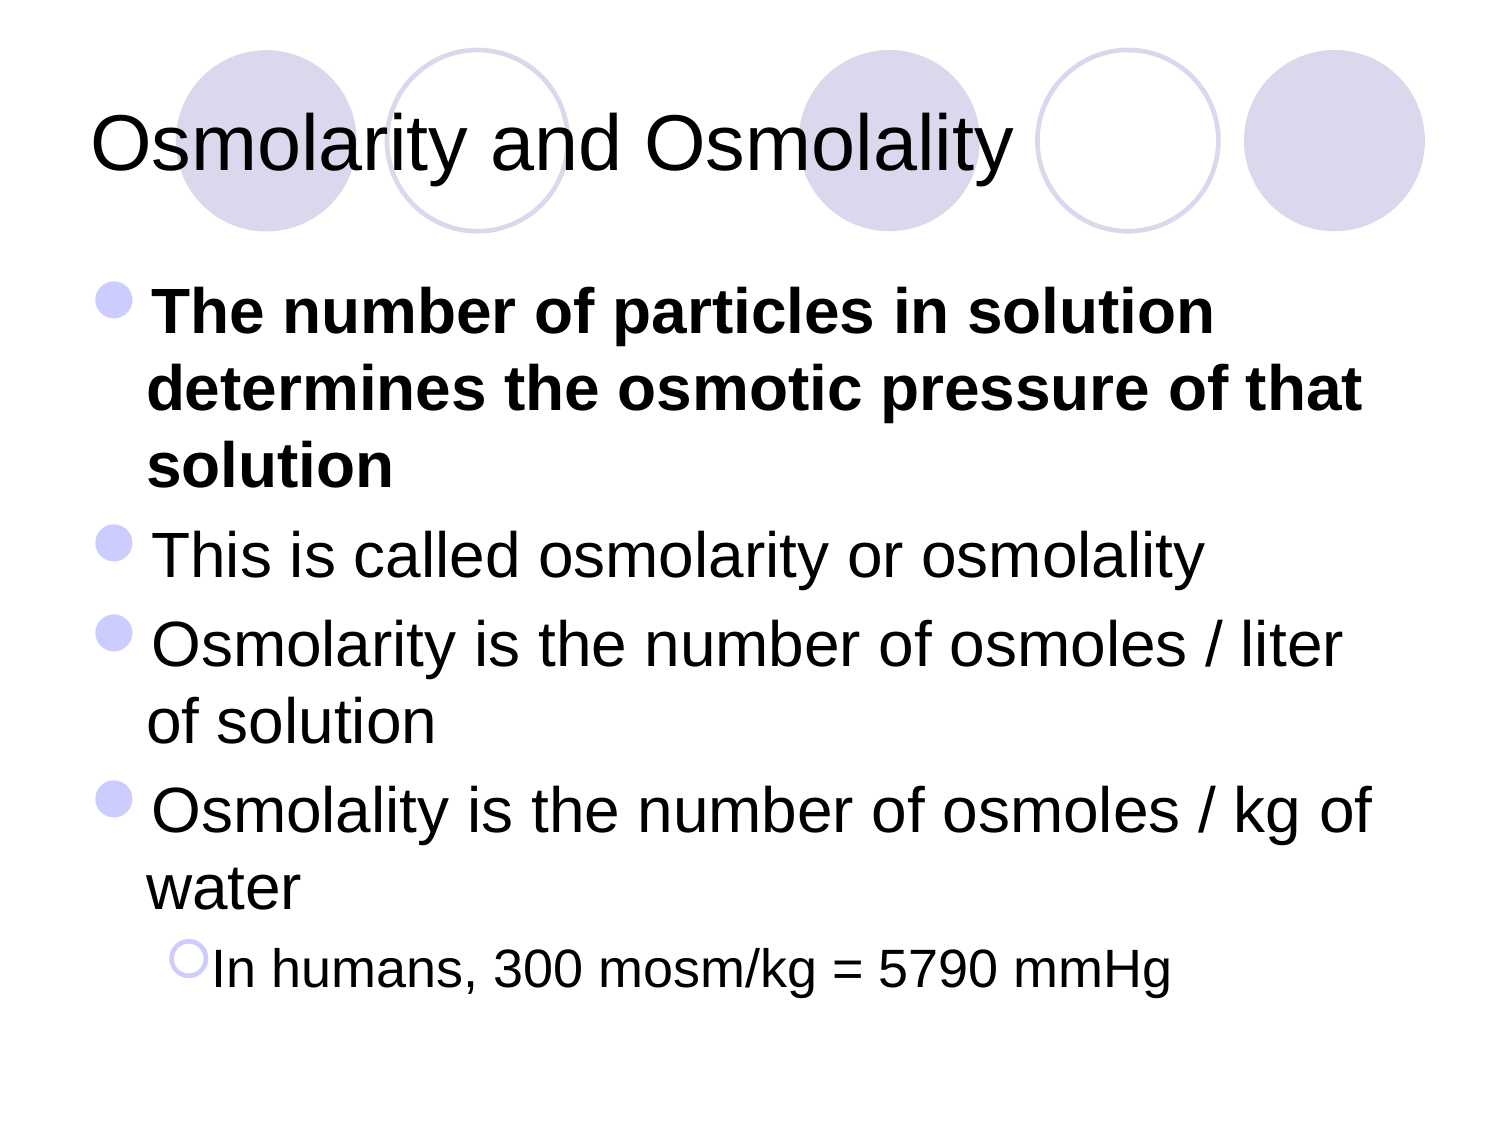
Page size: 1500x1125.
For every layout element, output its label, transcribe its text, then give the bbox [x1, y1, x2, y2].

title Osmolarity and Osmolality [74, 44, 1426, 233]
list The number of particles in solution determines the osmotic pressure of that solution This is called osmolarity or osmolality Osmolarity is the number of osmoles / liter of solution Osmolality is the number of osmoles / kg of water In humans, 300 mosm/kg = 5790 mmHg [74, 262, 1426, 1006]
